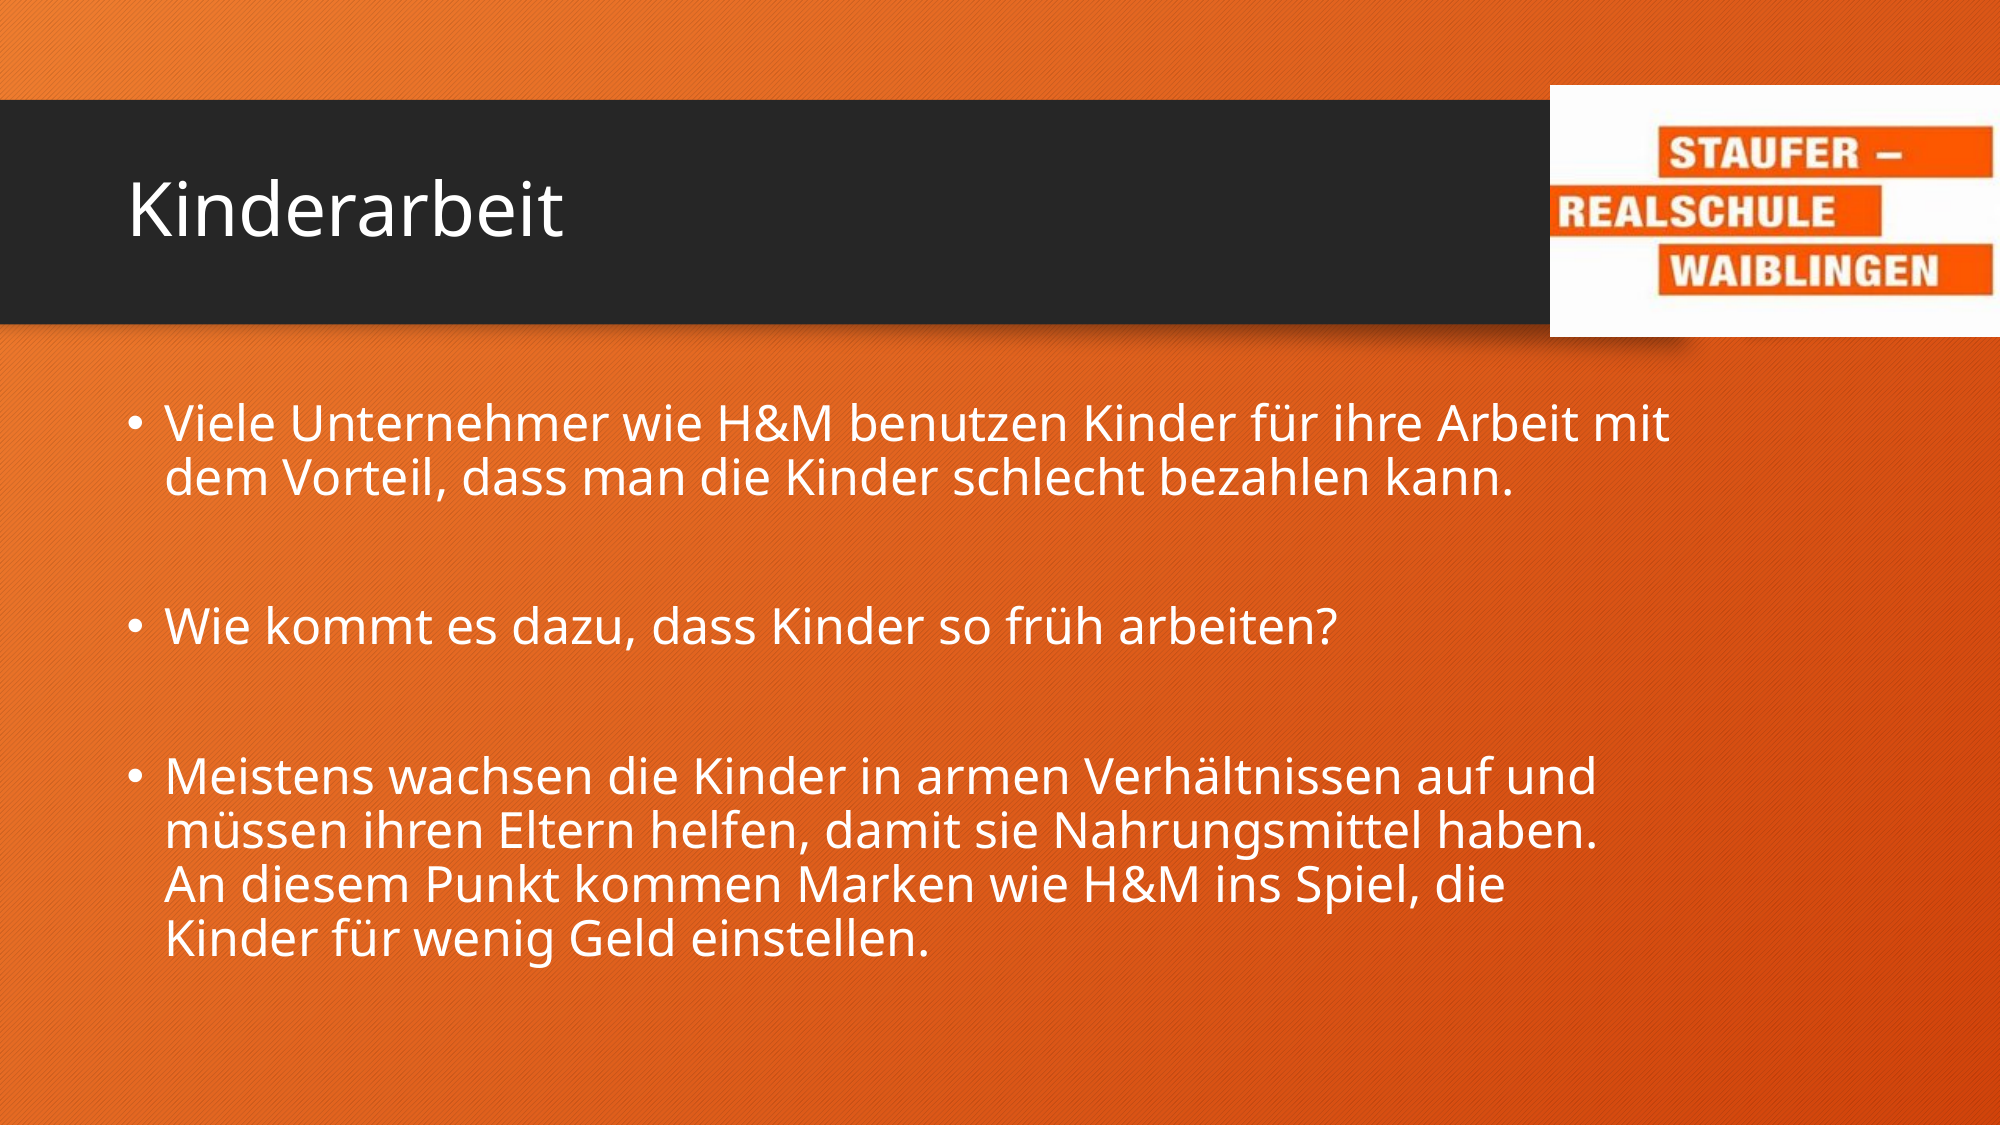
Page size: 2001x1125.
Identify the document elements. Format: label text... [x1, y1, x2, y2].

list Viele Unternehmer wie H&M benutzen Kinder für ihre Arbeit mit dem Vorteil, dass man die Kinder schlecht bezahlen kann. Wie kommt es dazu, dass Kinder so früh arbeiten? Meistens wachsen die Kinder in armen Verhältnissen auf und müssen ihren Eltern helfen, damit sie Nahrungsmittel haben. An diesem Punkt kommen Marken wie H&M ins Spiel, die Kinder für wenig Geld einstellen. [111, 390, 1689, 981]
picture [0, 85, 2000, 376]
title Kinderarbeit [111, 123, 1550, 301]
